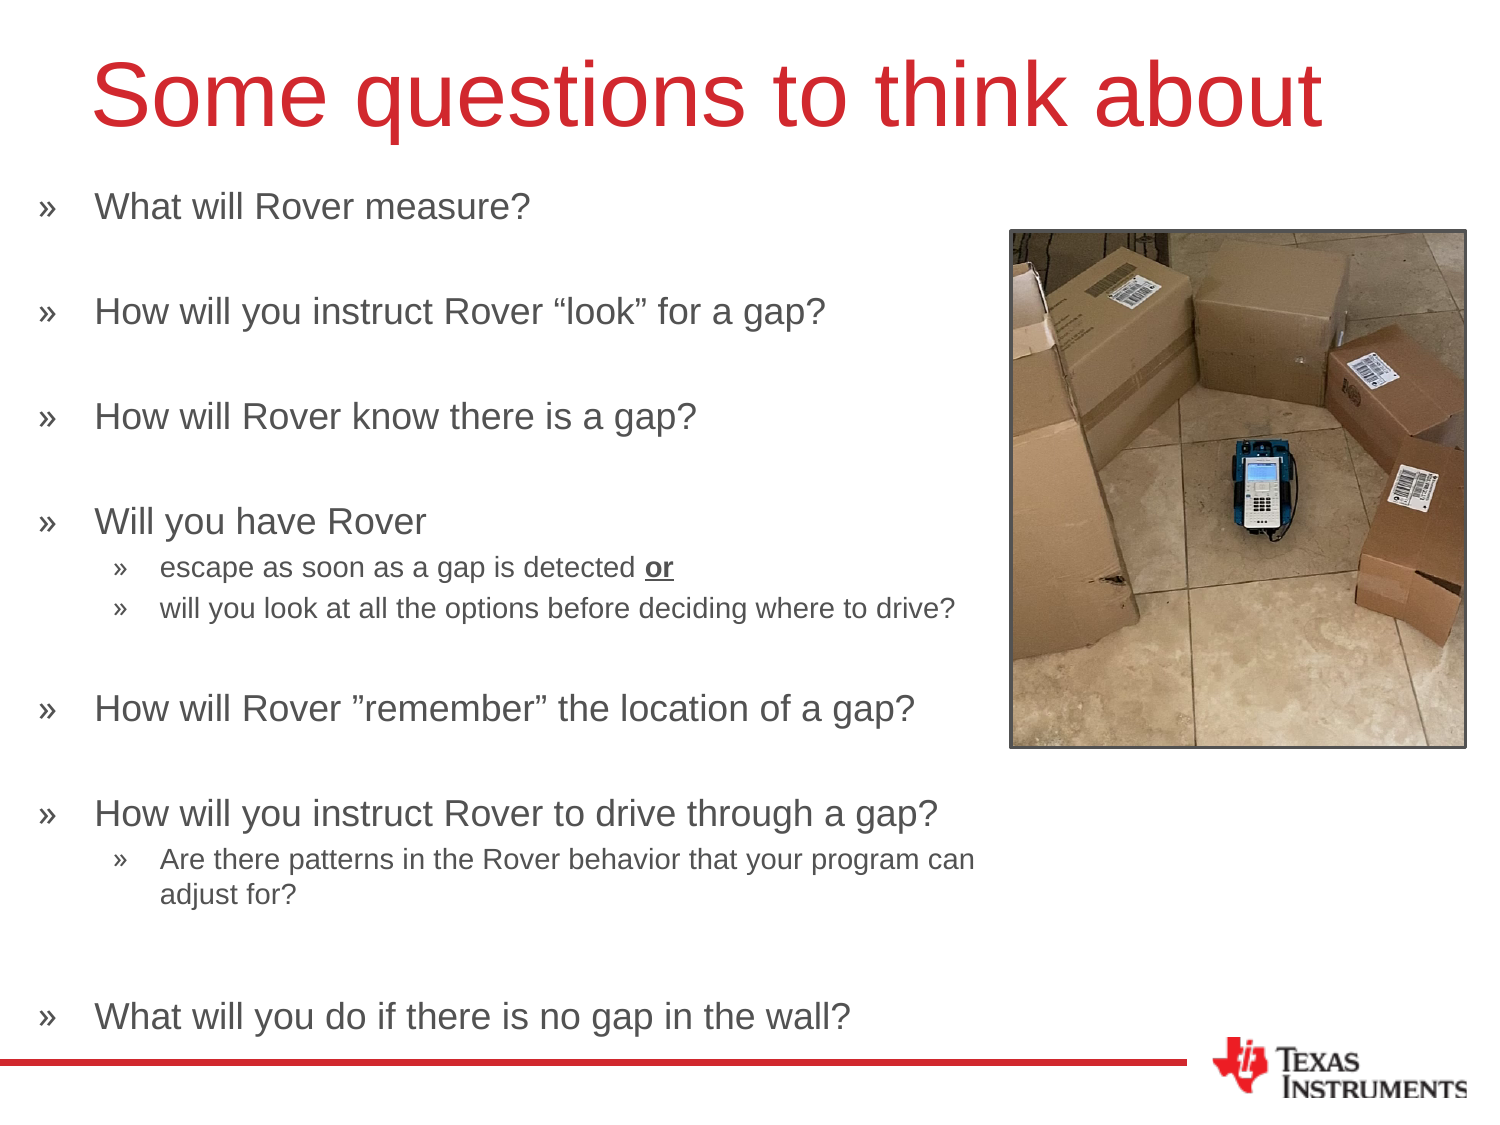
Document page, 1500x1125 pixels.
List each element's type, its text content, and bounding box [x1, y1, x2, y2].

title Some questions to think about [75, 0, 1425, 184]
list What will Rover measure? How will you instruct Rover “look” for a gap? How will Rover know there is a gap? Will you have Rover escape as soon as a gap is detected or will you look at all the options before deciding where to drive? How will Rover ”remember” the location of a gap? How will you instruct Rover to drive through a gap? Are there patterns in the Rover behavior that your program can adjust for? What will you do if there is no gap in the wall? [23, 174, 1055, 1038]
picture [1012, 232, 1465, 747]
